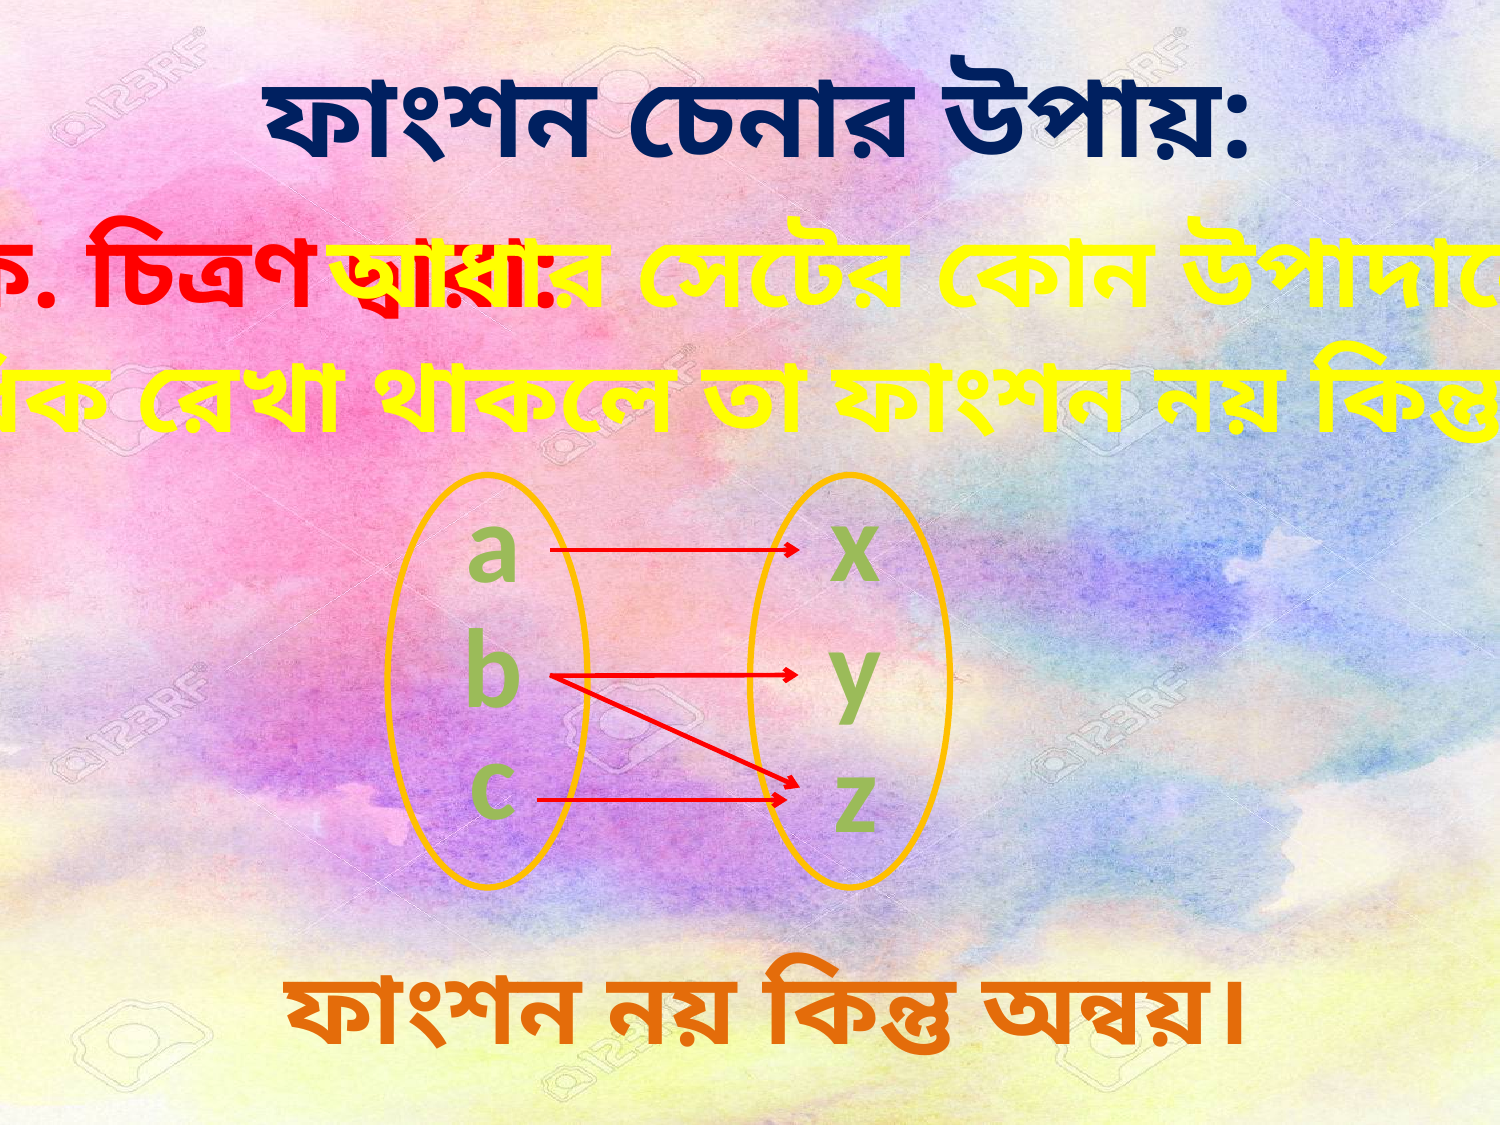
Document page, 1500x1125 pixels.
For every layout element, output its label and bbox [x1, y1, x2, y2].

text_box [549, 674, 801, 788]
picture [0, 0, 1500, 1125]
